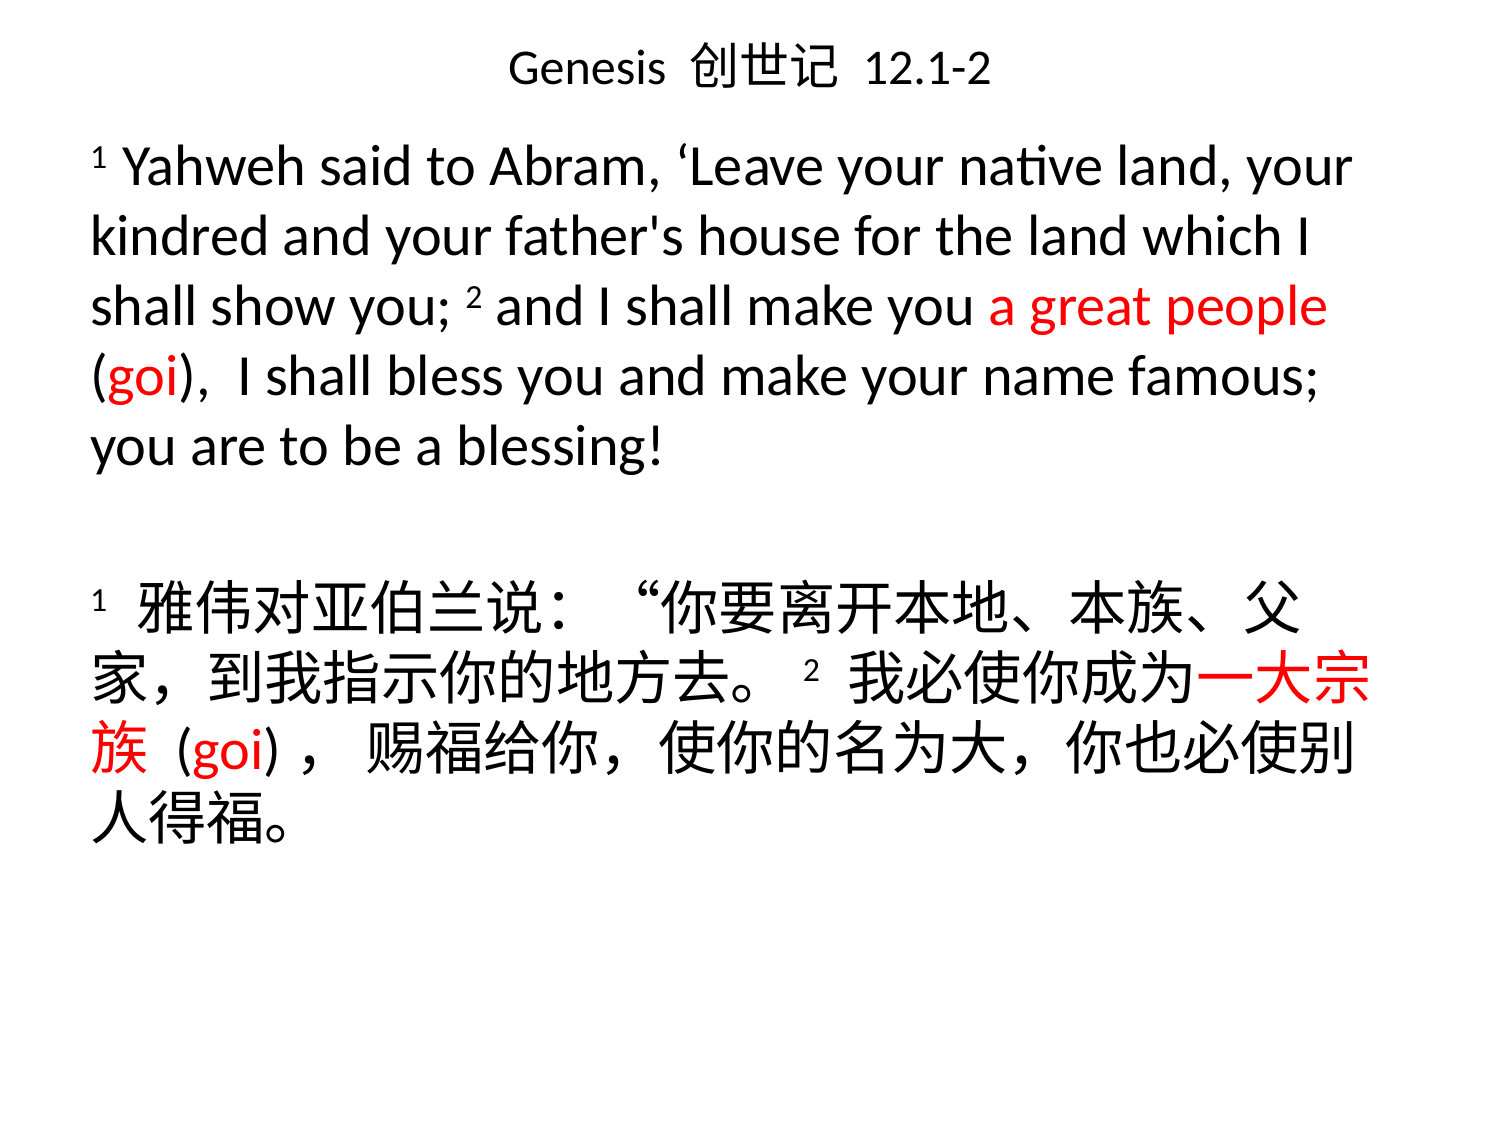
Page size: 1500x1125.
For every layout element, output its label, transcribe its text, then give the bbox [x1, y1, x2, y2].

list 1 Yahweh said to Abram, ‘Leave your native land, your kindred and your father's house for the land which I shall show you; 2 and I shall make you a great people (goi), I shall bless you and make your name famous; you are to be a blessing! 1 雅伟对亚伯兰说：“你要离开本地、本族、父家，到我指示你的地方去。2 我必使你成为一大宗族 (goi)， 赐福给你，使你的名为大，你也必使别人得福。 [74, 119, 1426, 951]
title Genesis 创世记 12.1-2 [74, 12, 1426, 118]
